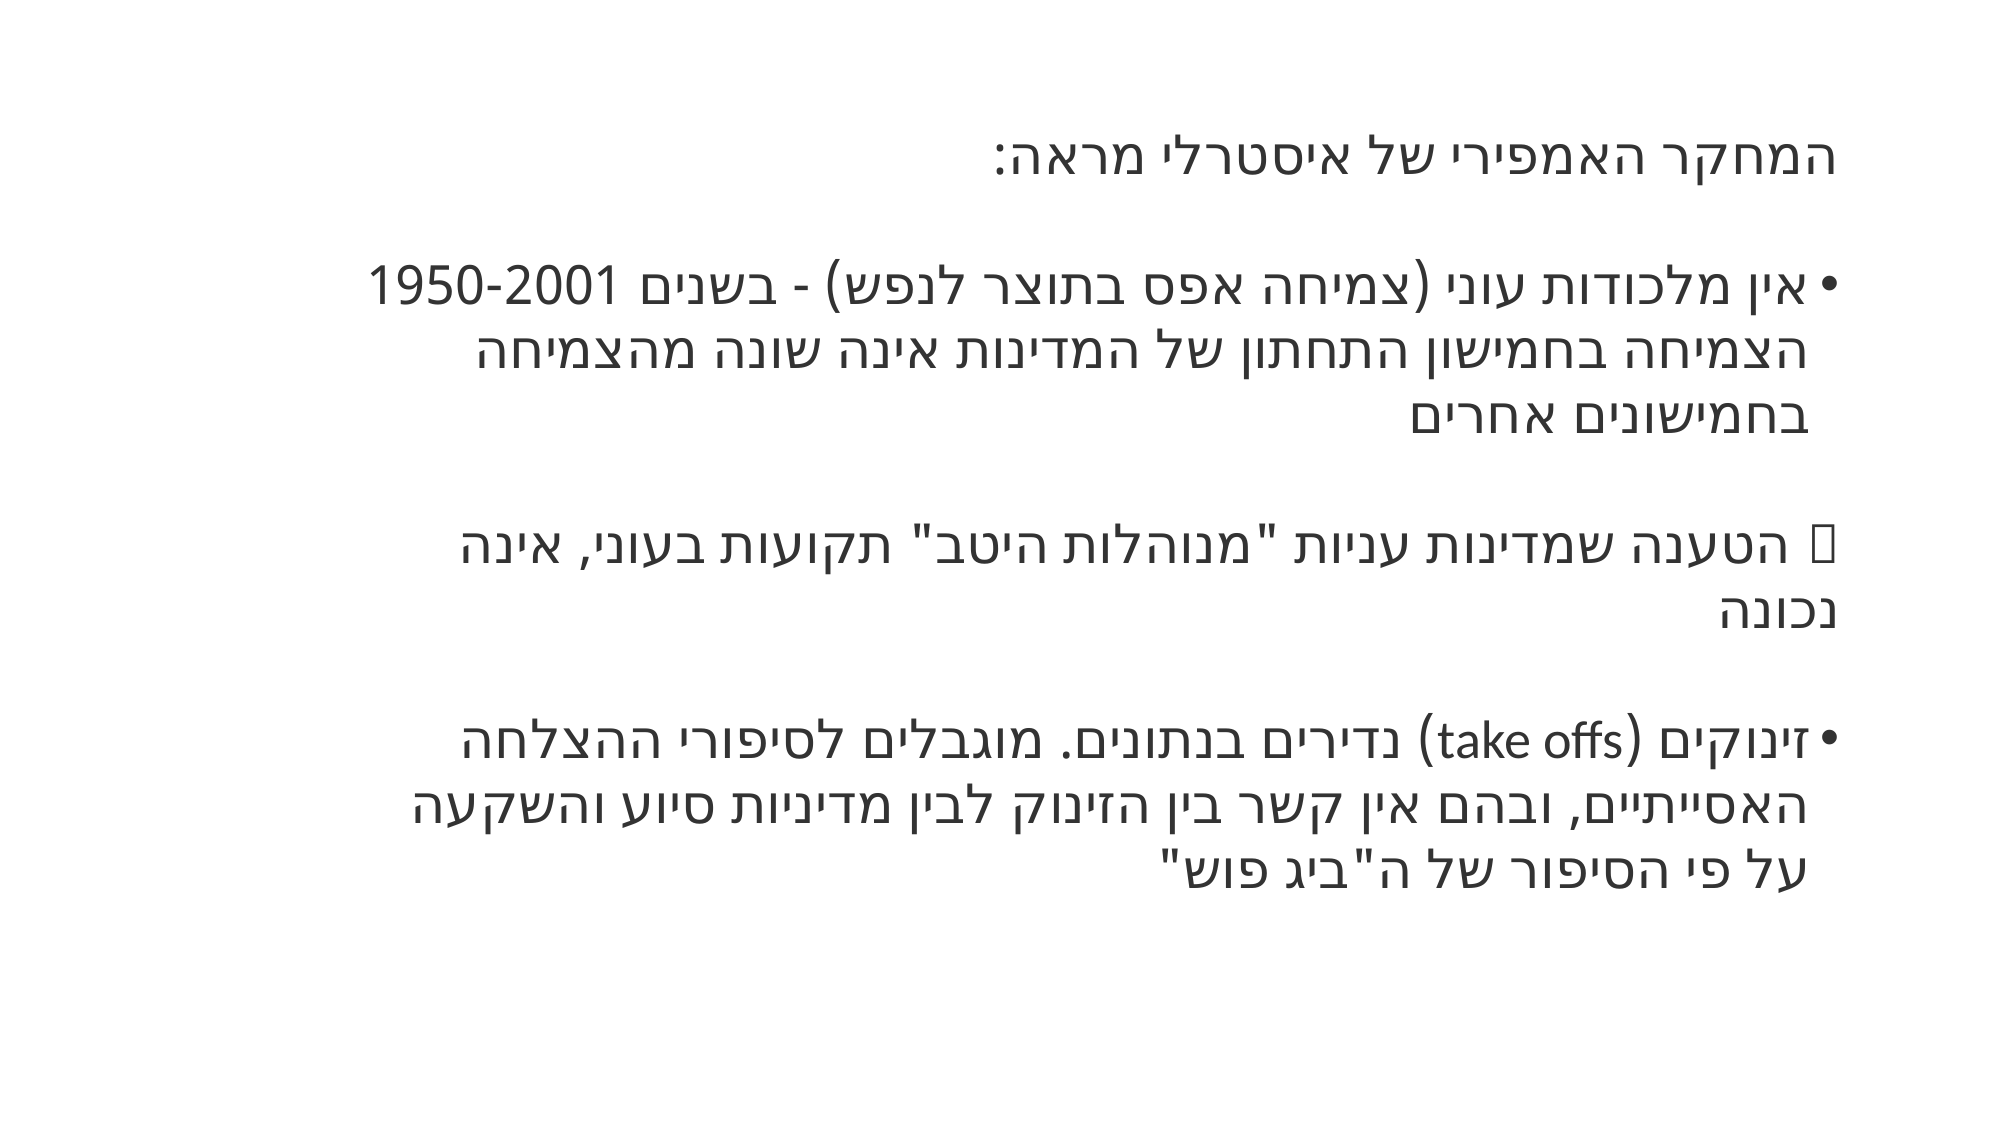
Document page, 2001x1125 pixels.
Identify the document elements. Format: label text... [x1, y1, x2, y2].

text_box המחקר האמפירי של איסטרלי מראה: אין מלכודות עוני (צמיחה אפס בתוצר לנפש) - בשנים 1950-2001 הצמיחה בחמישון התחתון של המדינות אינה שונה מהצמיחה בחמישונים אחרים  הטענה שמדינות עניות "מנוהלות היטב" תקועות בעוני, אינה נכונה זינוקים (take offs) נדירים בנתונים. מוגבלים לסיפורי ההצלחה האסייתיים, ובהם אין קשר בין הזינוק לבין מדיניות סיוע והשקעה על פי הסיפור של ה"ביג פוש" [330, 112, 1855, 907]
